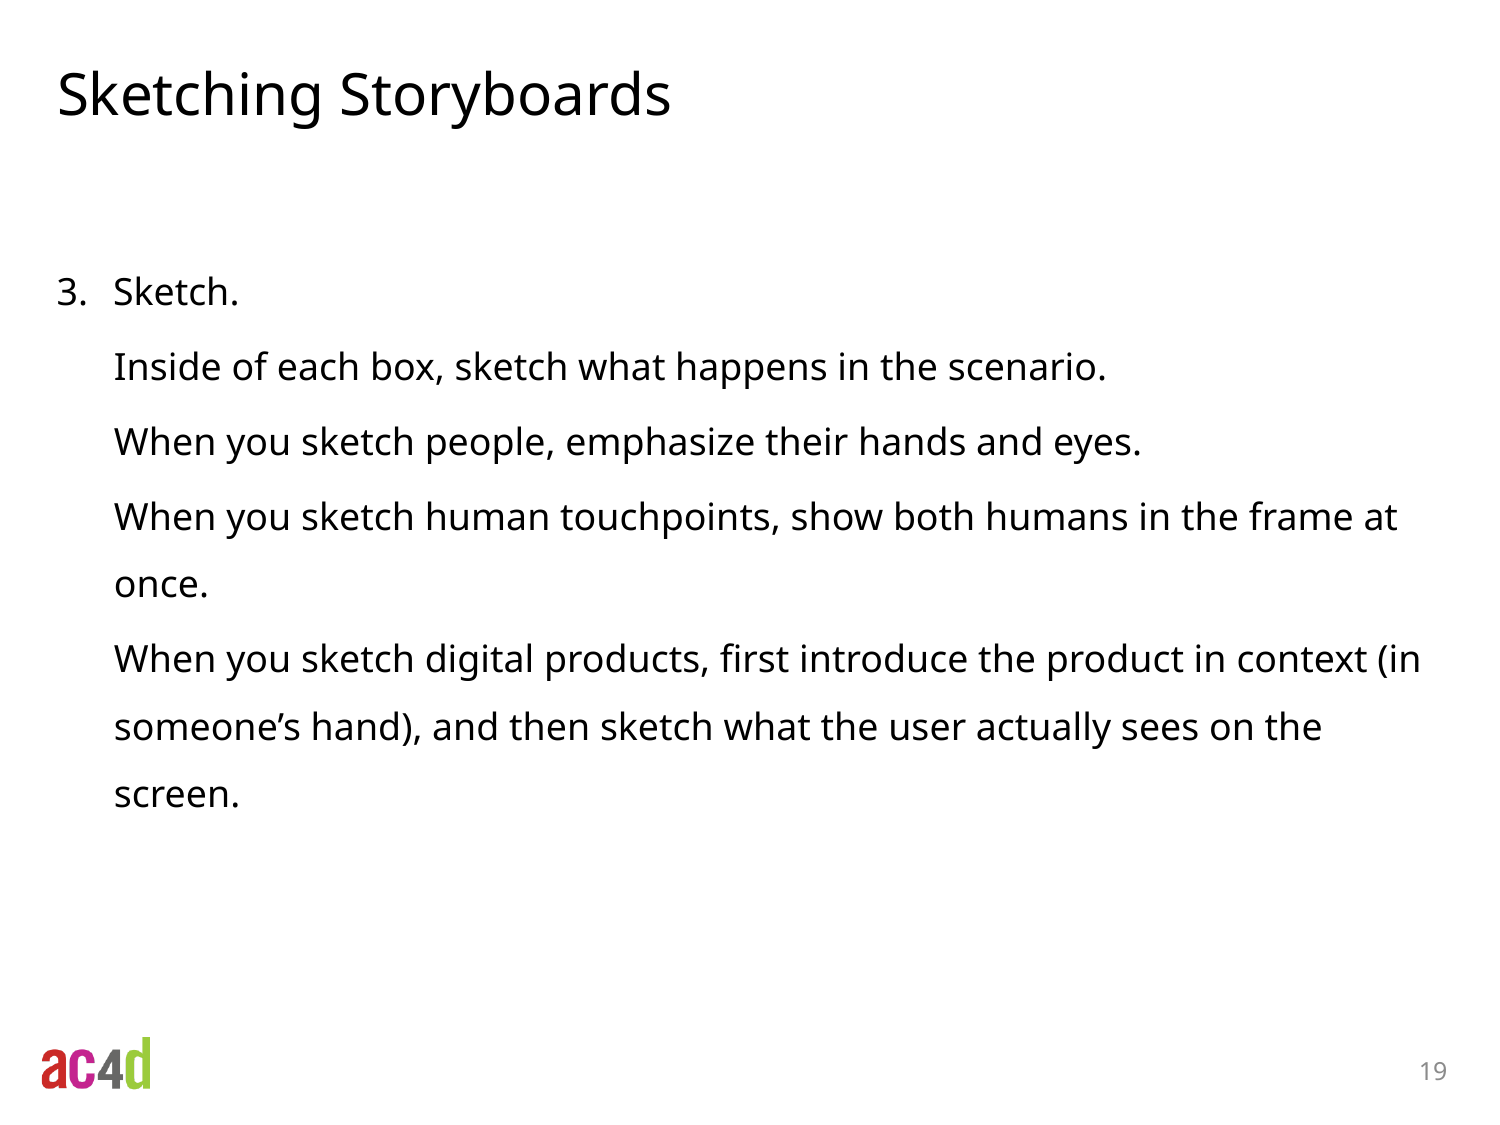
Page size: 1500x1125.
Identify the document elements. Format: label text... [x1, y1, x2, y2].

slide_number 19 [1112, 1042, 1463, 1103]
title Sketching Storyboards [41, 50, 1463, 213]
picture [41, 1037, 150, 1090]
list Sketch. Inside of each box, sketch what happens in the scenario. When you sketch people, emphasize their hands and eyes. When you sketch human touchpoints, show both humans in the frame at once. When you sketch digital products, first introduce the product in context (in someone’s hand), and then sketch what the user actually sees on the screen. [41, 237, 1463, 1013]
